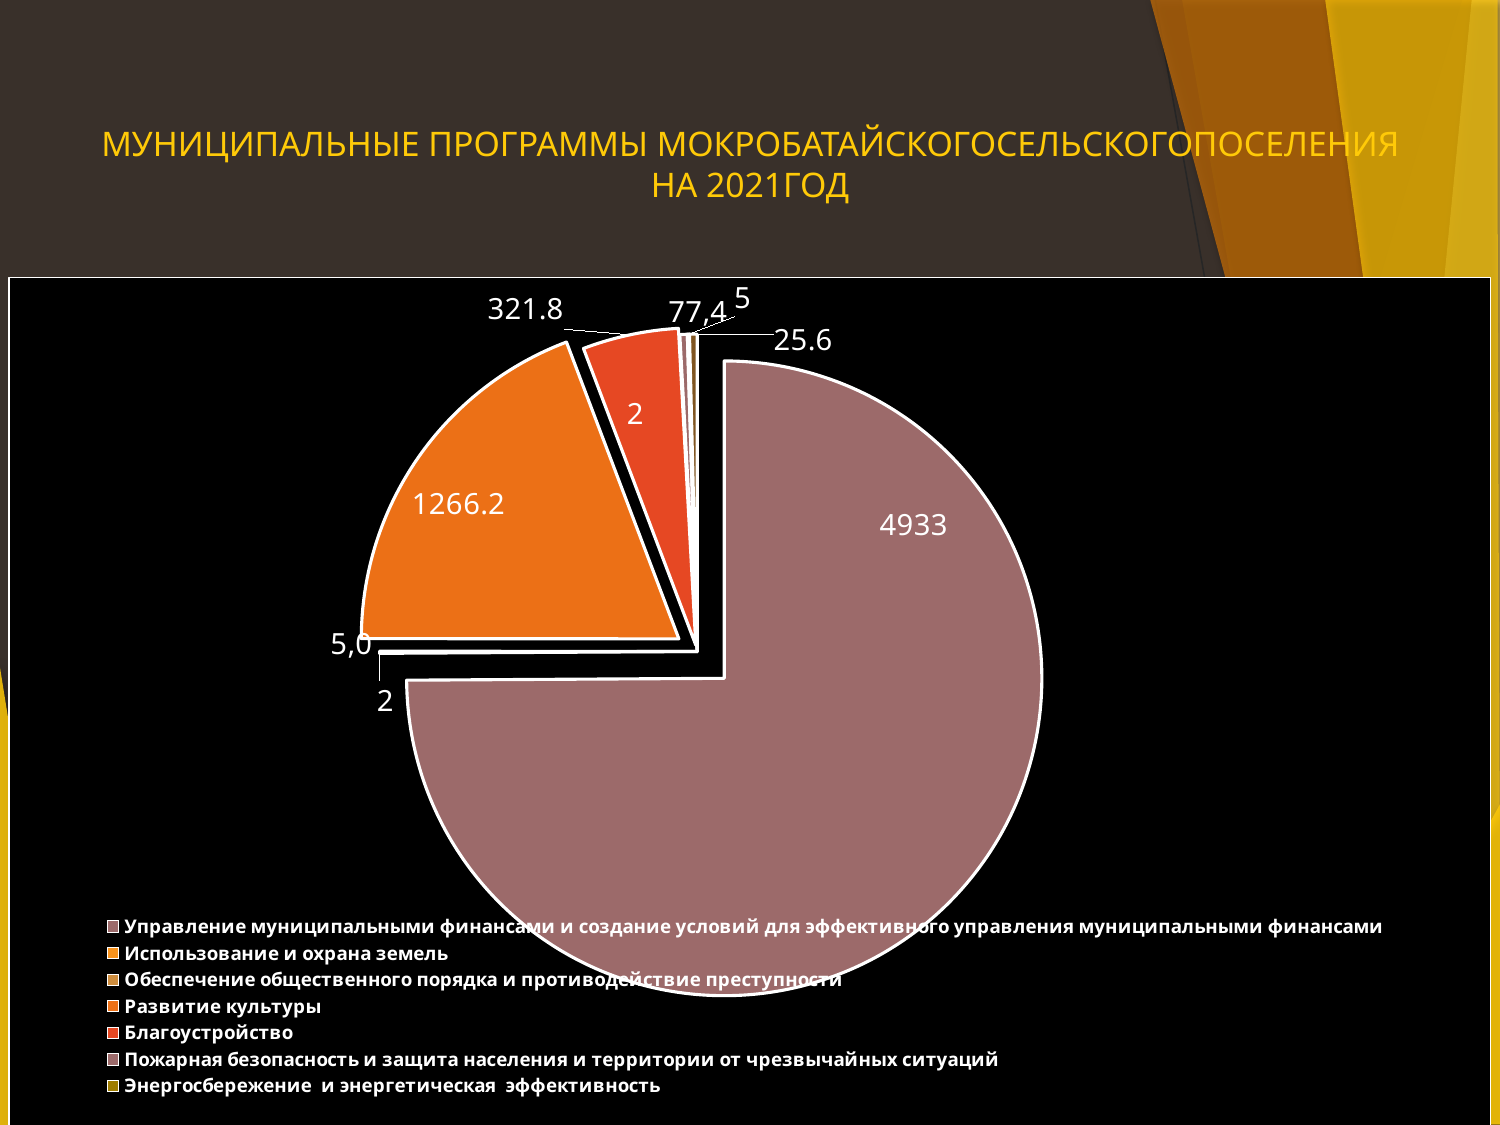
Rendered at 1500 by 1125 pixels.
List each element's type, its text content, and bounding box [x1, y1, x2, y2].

title МУНИЦИПАЛЬНЫЕ ПРОГРАММЫ МОКРОБАТАЙСКОГОСЕЛЬСКОГОПОСЕЛЕНИЯ НА 2021ГОД [75, 115, 1425, 213]
chart [8, 276, 1492, 1125]
